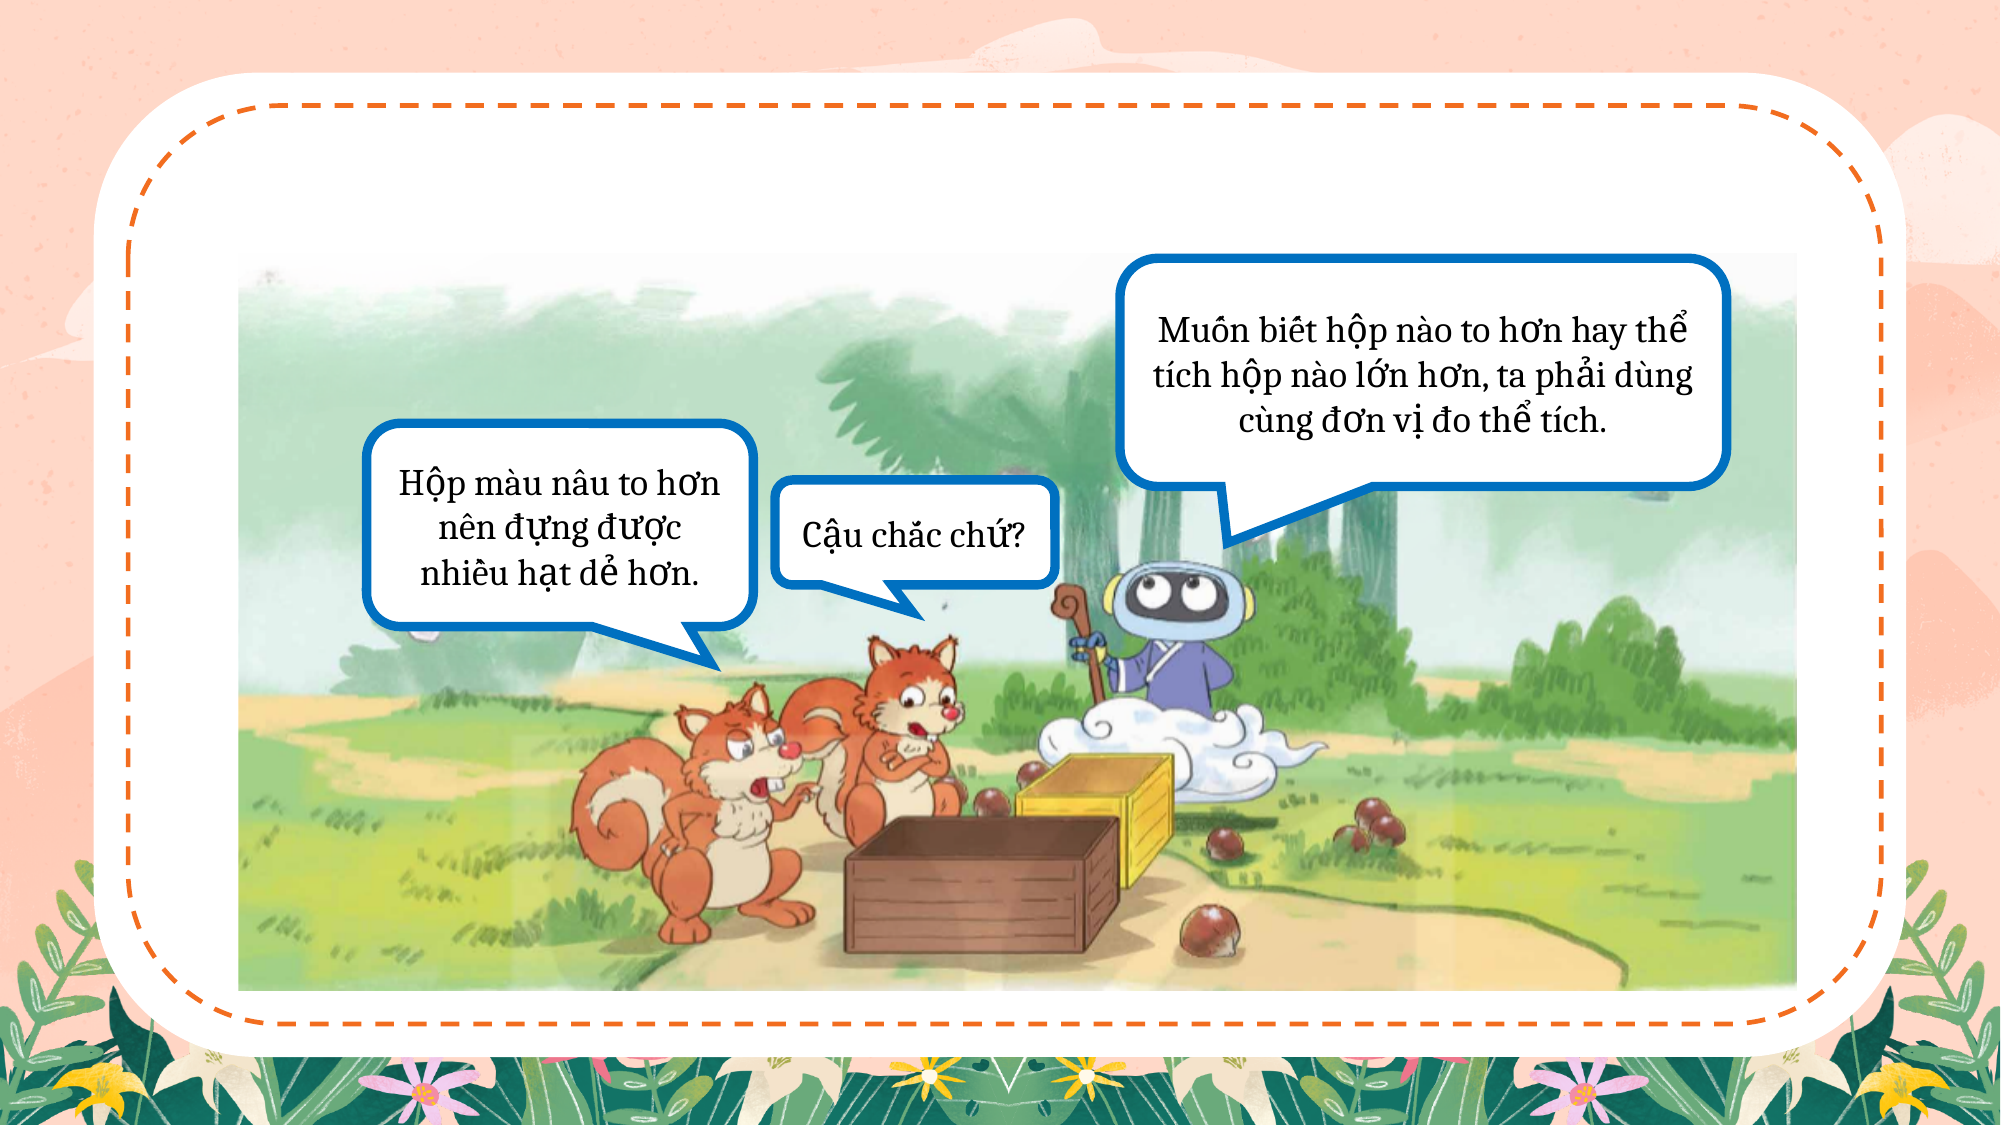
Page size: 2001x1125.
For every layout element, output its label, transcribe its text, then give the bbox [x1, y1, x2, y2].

text_box Cậu chắc chứ? [773, 478, 1056, 615]
picture [0, 0, 2001, 1125]
text_box Muốn biết hộp nào to hơn hay thể tích hộp nào lớn hơn, ta phải dùng cùng đơn vị đo thể tích. [1118, 257, 1728, 545]
text_box Hộp màu nâu to hơn nên đựng được nhiều hạt dẻ hơn. [365, 422, 755, 666]
text_box [238, 253, 1797, 991]
